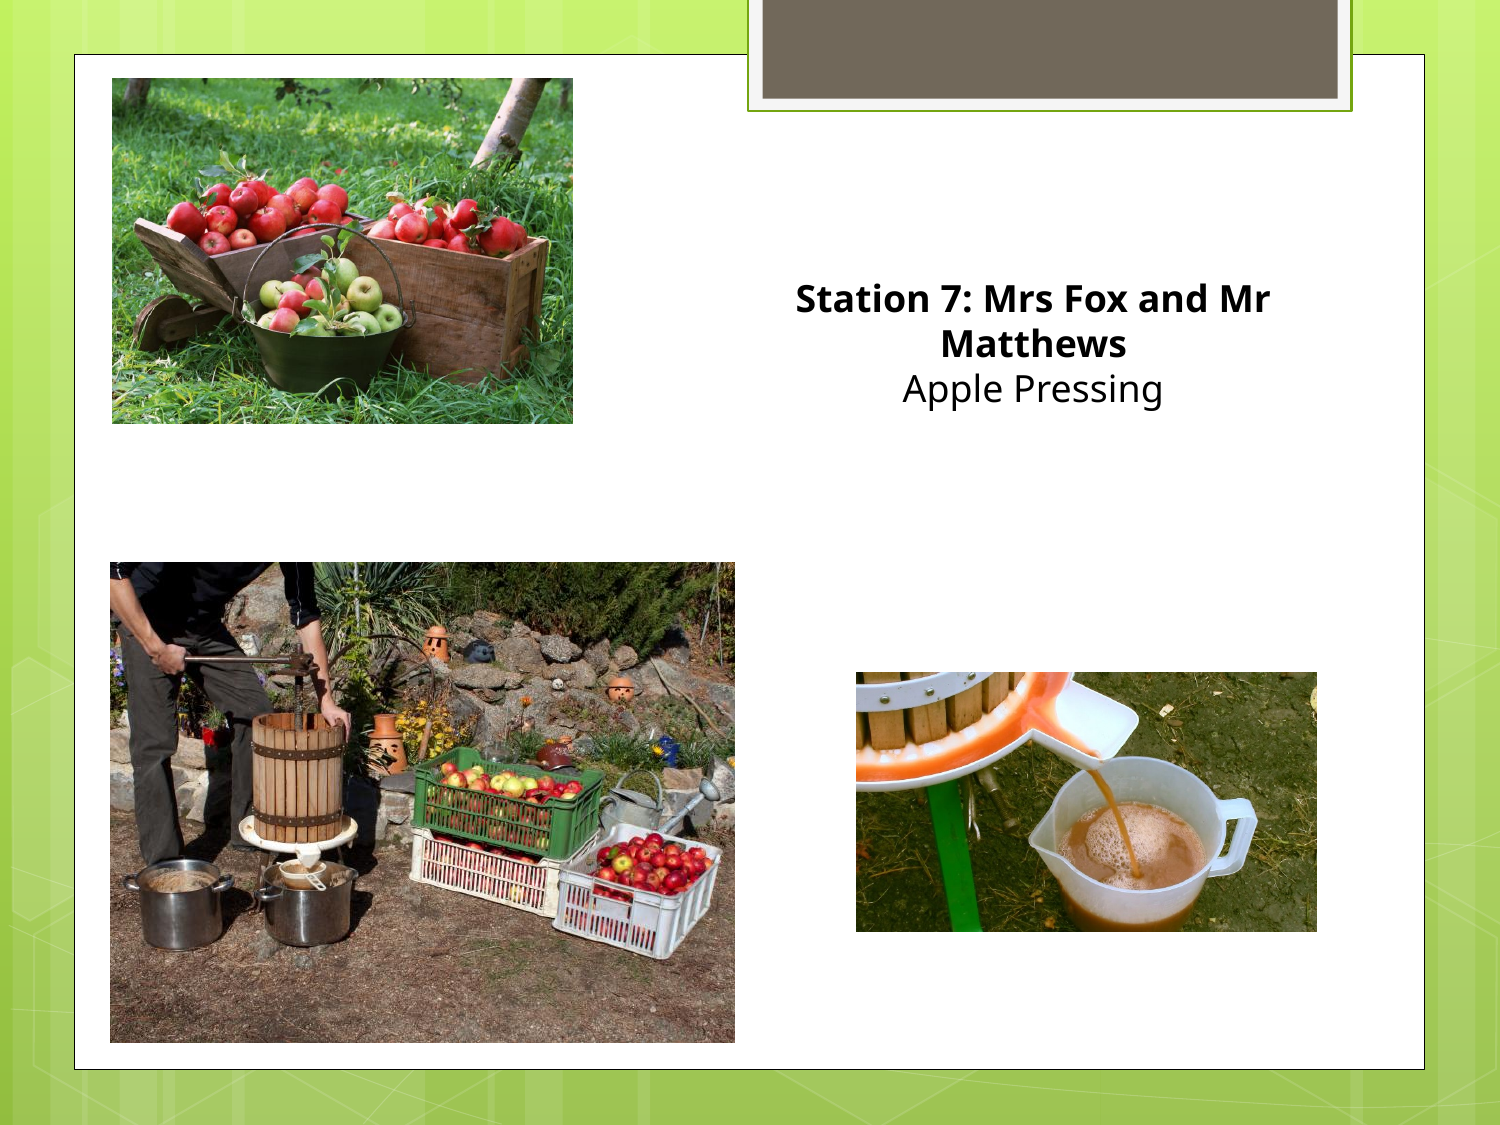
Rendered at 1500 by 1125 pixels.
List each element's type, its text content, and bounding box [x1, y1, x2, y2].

picture [855, 672, 1317, 933]
text_box Station 7: Mrs Fox and Mr Matthews Apple Pressing [702, 267, 1365, 417]
picture [110, 562, 735, 1043]
picture [111, 77, 574, 424]
